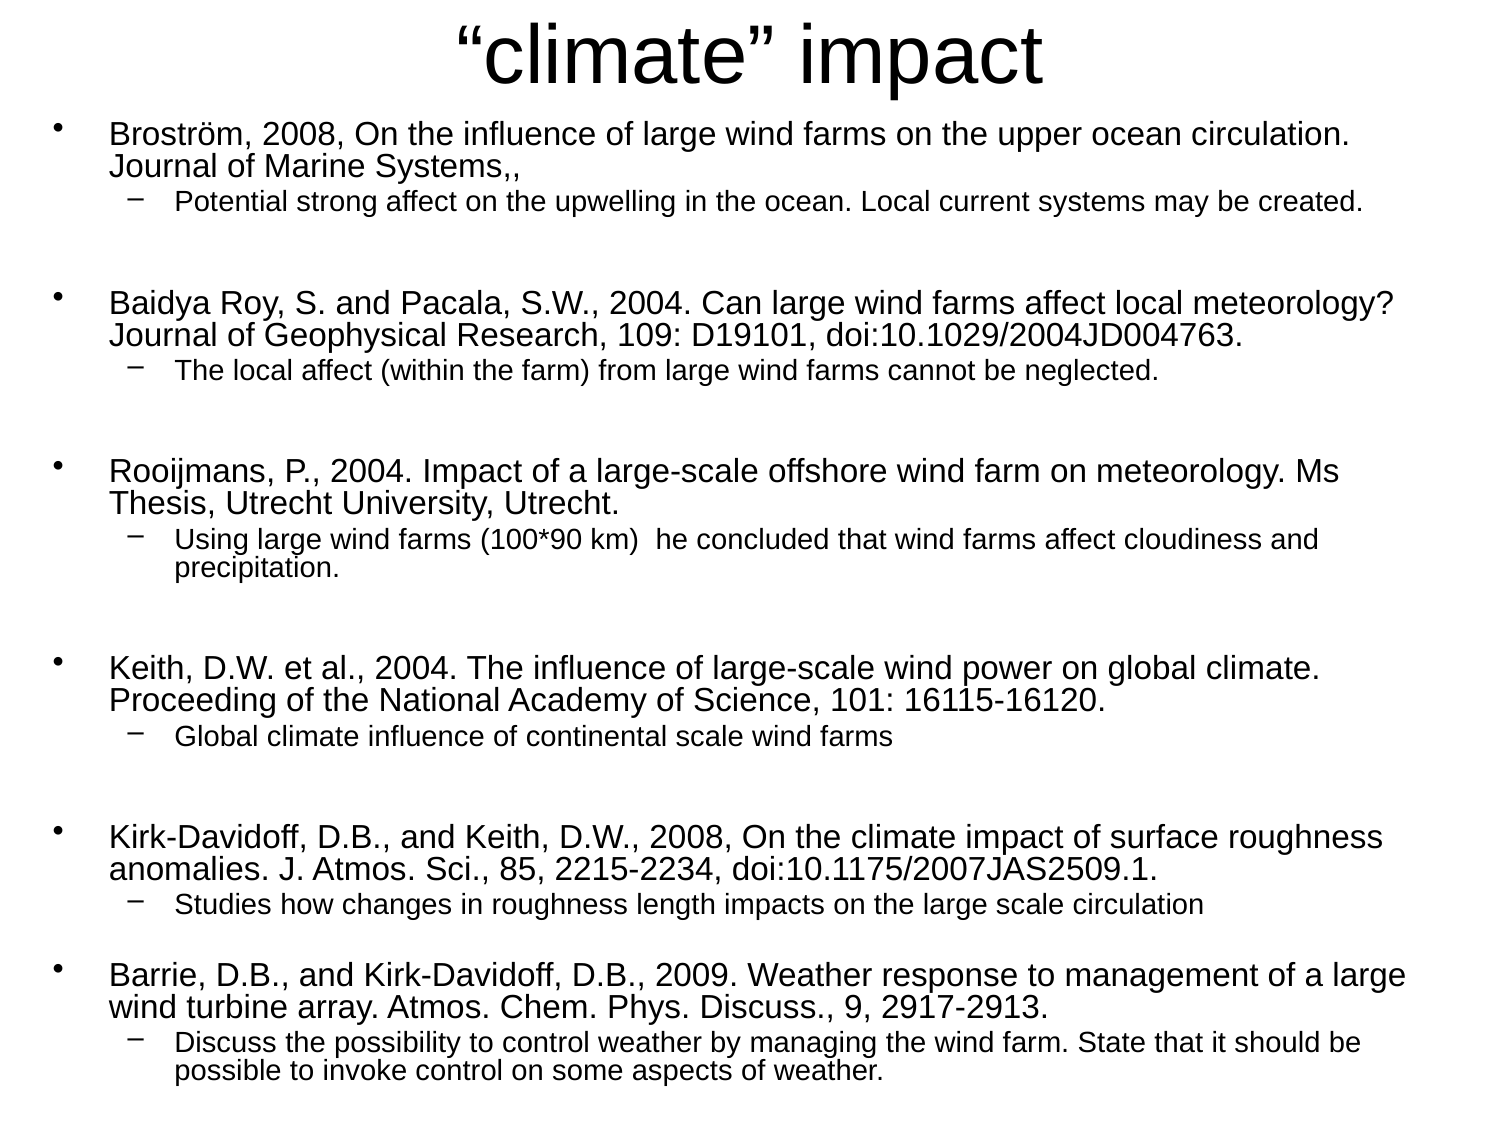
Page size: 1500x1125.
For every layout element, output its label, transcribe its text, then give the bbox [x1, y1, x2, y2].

list Broström, 2008, On the influence of large wind farms on the upper ocean circulation. Journal of Marine Systems,, Potential strong affect on the upwelling in the ocean. Local current systems may be created. Baidya Roy, S. and Pacala, S.W., 2004. Can large wind farms affect local meteorology? Journal of Geophysical Research, 109: D19101, doi:10.1029/2004JD004763. The local affect (within the farm) from large wind farms cannot be neglected. Rooijmans, P., 2004. Impact of a large-scale offshore wind farm on meteorology. Ms Thesis, Utrecht University, Utrecht. Using large wind farms (100*90 km) he concluded that wind farms affect cloudiness and precipitation. Keith, D.W. et al., 2004. The influence of large-scale wind power on global climate. Proceeding of the National Academy of Science, 101: 16115-16120. Global climate influence of continental scale wind farms Kirk-Davidoff, D.B., and Keith, D.W., 2008, On the climate impact of surface roughness anomalies. J. Atmos. Sci., 85, 2215-2234, doi:10.1175/2007JAS2509.1. Studies how changes in roughness length impacts on the large scale circulation Barrie, D.B., and Kirk-Davidoff, D.B., 2009. Weather response to management of a large wind turbine array. Atmos. Chem. Phys. Discuss., 9, 2917-2913. Discuss the possibility to control weather by managing the wind farm. State that it should be possible to invoke control on some aspects of weather. [37, 112, 1426, 1063]
title “climate” impact [74, 0, 1426, 101]
